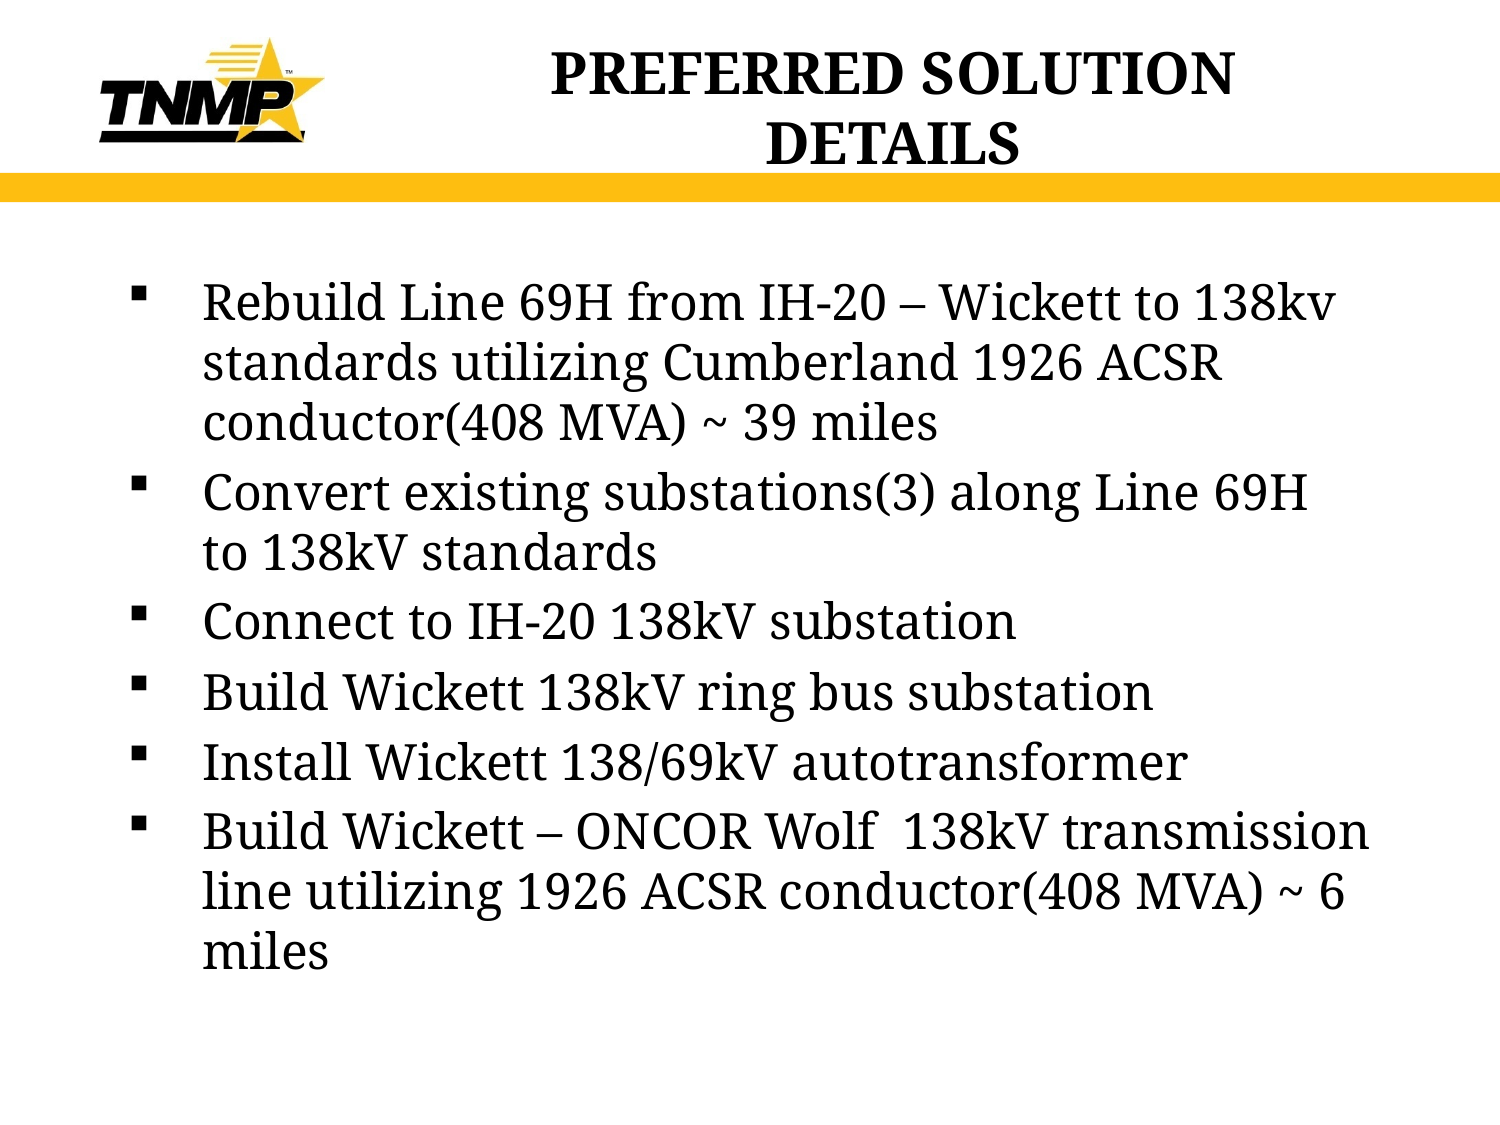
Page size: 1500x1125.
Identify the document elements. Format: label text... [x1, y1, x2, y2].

list Rebuild Line 69H from IH-20 – Wickett to 138kv standards utilizing Cumberland 1926 ACSR conductor(408 MVA) ~ 39 miles Convert existing substations(3) along Line 69H to 138kV standards Connect to IH-20 138kV substation Build Wickett 138kV ring bus substation Install Wickett 138/69kV autotransformer Build Wickett – ONCOR Wolf 138kV transmission line utilizing 1926 ACSR conductor(408 MVA) ~ 6 miles [112, 262, 1388, 1001]
picture [99, 37, 325, 143]
title PREFERRED SOLUTION DETAILS [399, 37, 1388, 176]
